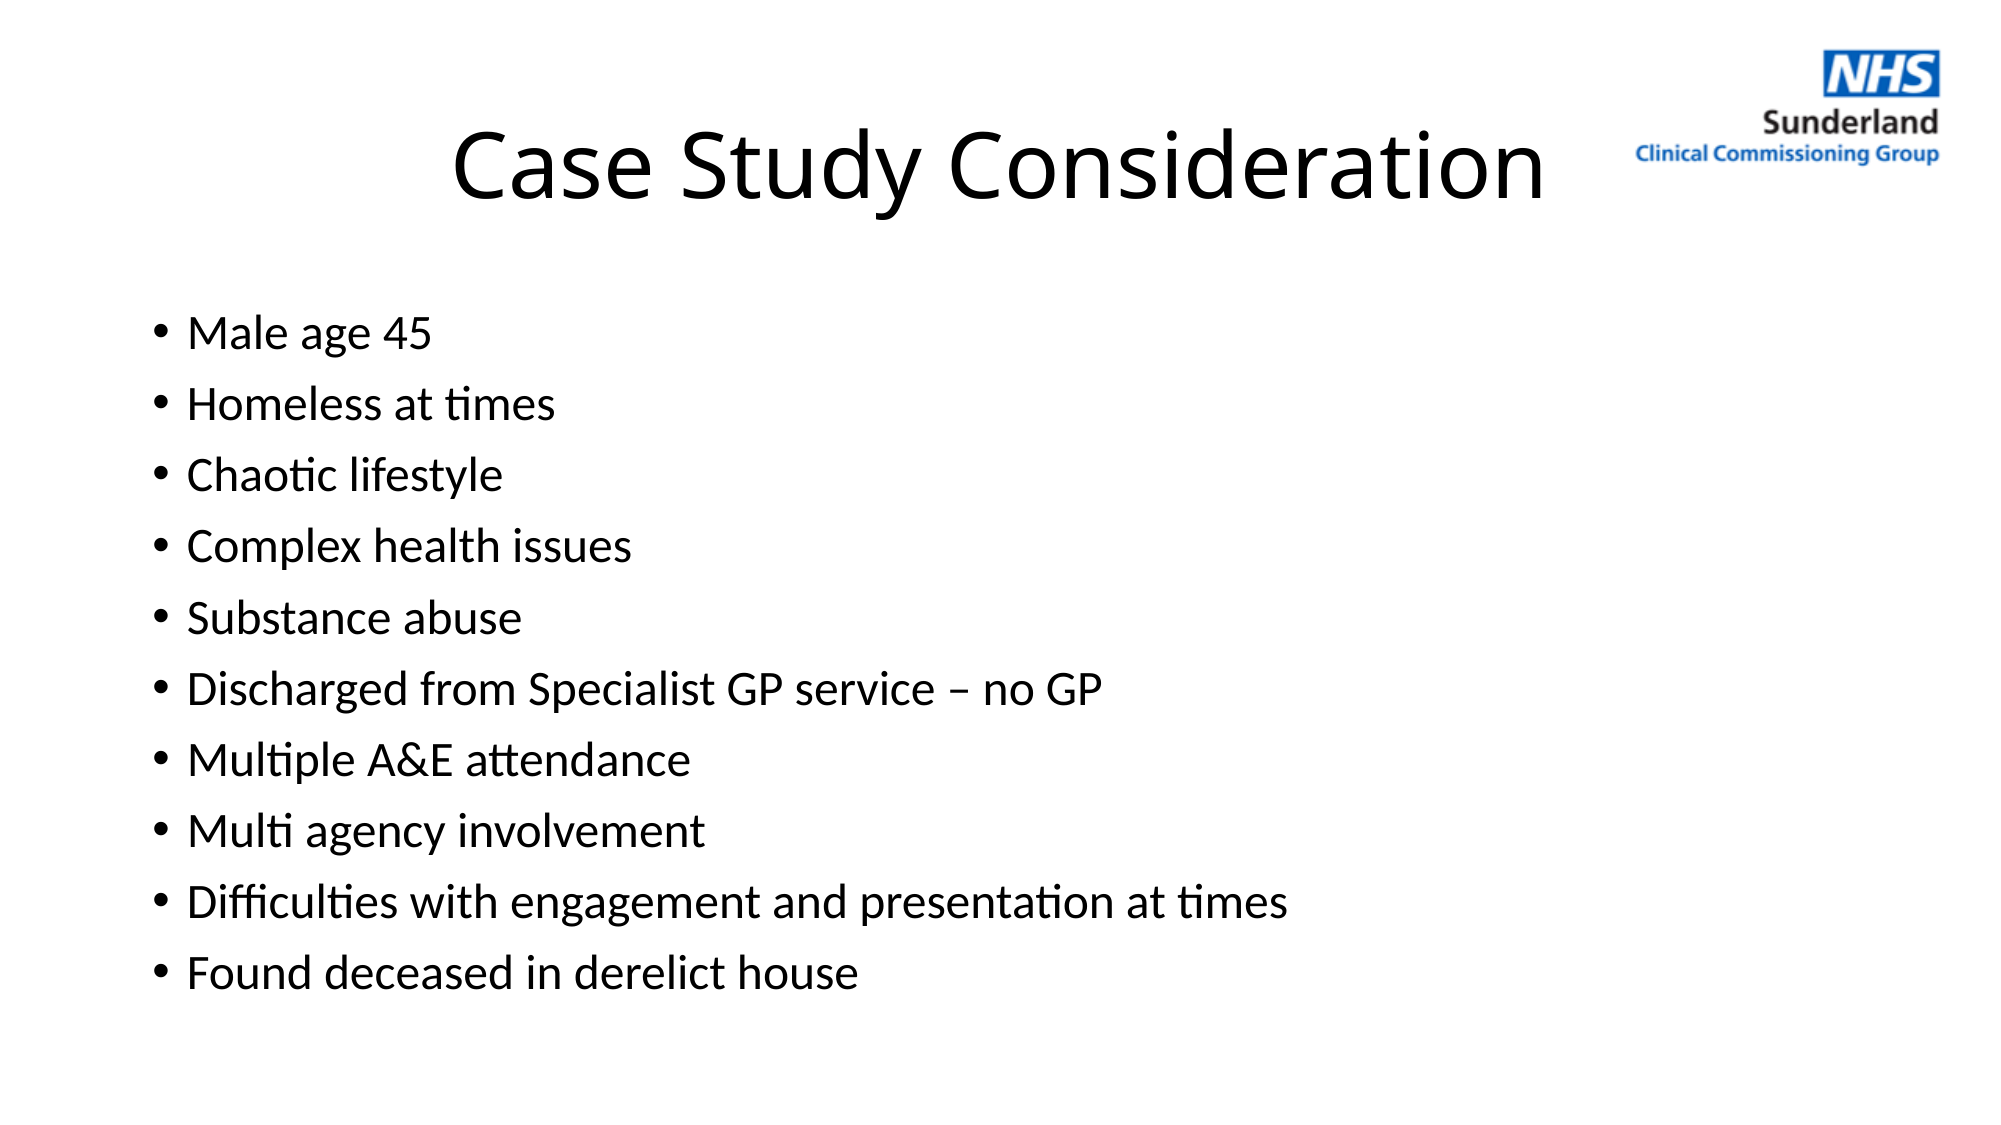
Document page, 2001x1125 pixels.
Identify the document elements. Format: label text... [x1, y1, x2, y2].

picture [1624, 32, 1974, 169]
list Male age 45 Homeless at times Chaotic lifestyle Complex health issues Substance abuse Discharged from Specialist GP service – no GP Multiple A&E attendance Multi agency involvement Difficulties with engagement and presentation at times Found deceased in derelict house [137, 299, 1863, 1014]
title Case Study Consideration [137, 59, 1863, 278]
